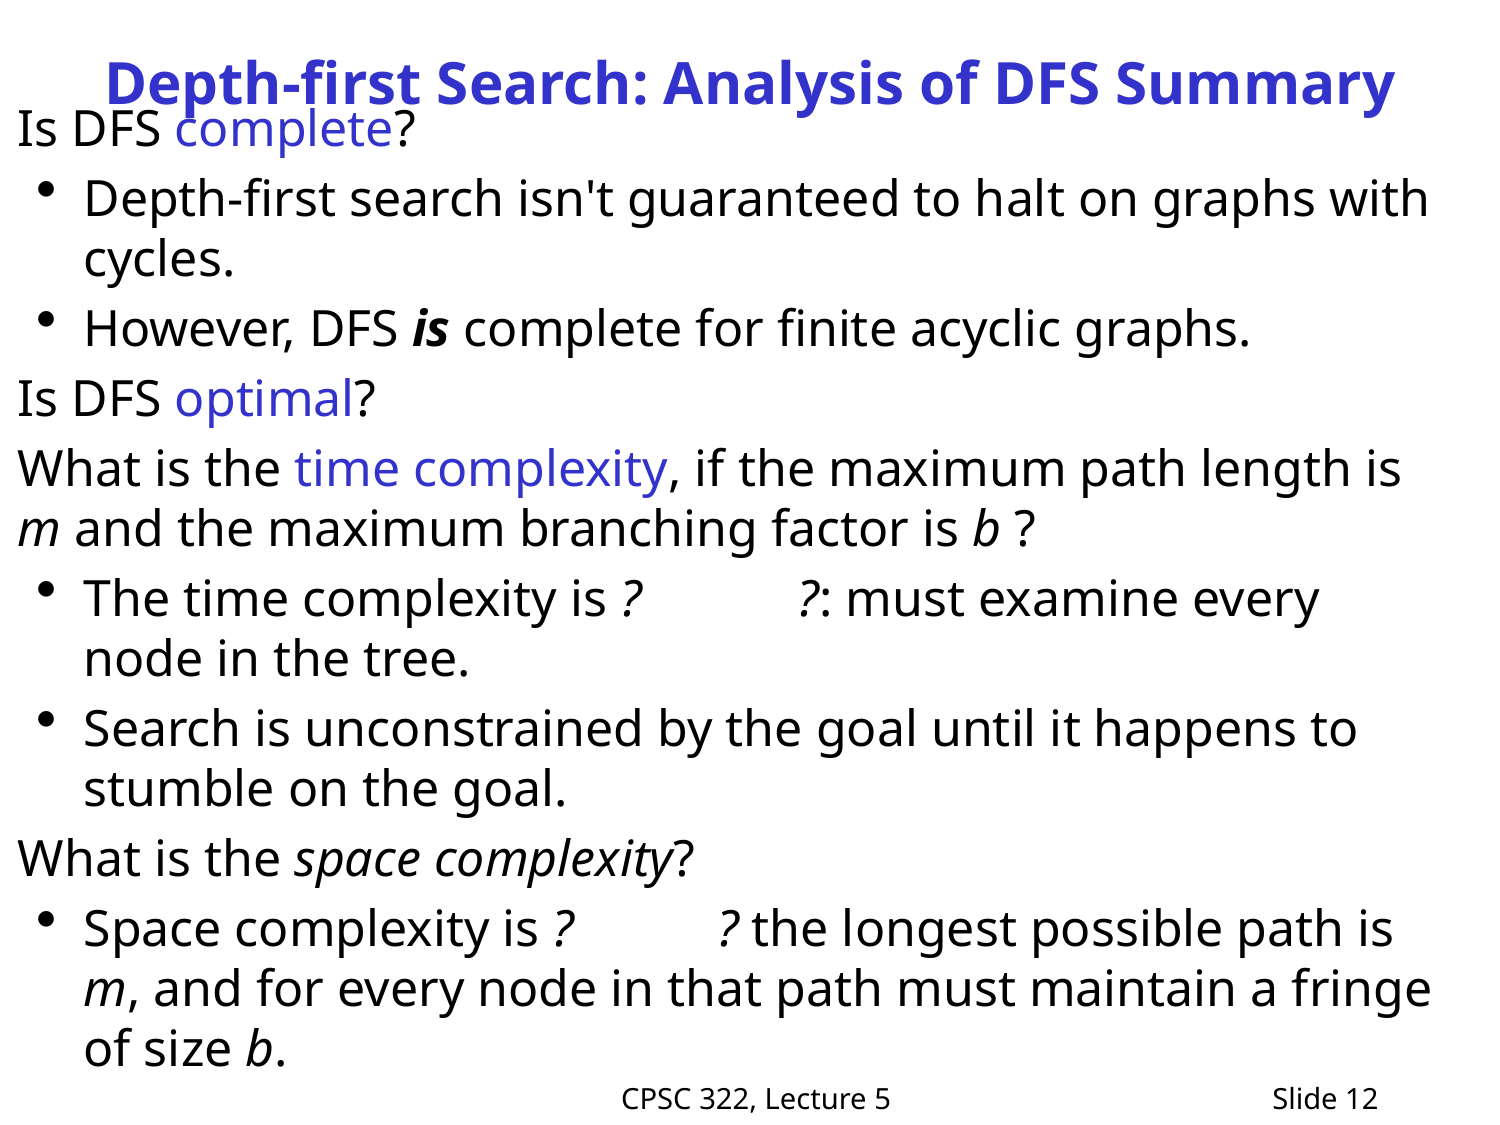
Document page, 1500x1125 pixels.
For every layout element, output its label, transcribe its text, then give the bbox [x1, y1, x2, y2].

text_box Is DFS complete? Depth-first search isn't guaranteed to halt on graphs with cycles. However, DFS is complete for finite acyclic graphs. Is DFS optimal? What is the time complexity, if the maximum path length is m and the maximum branching factor is b ? The time complexity is ? ?: must examine every node in the tree. Search is unconstrained by the goal until it happens to stumble on the goal. What is the space complexity? Space complexity is ? ? the longest possible path is m, and for every node in that path must maintain a fringe of size b. [0, 89, 1450, 827]
title Depth-first Search: Analysis of DFS Summary [49, 24, 1451, 113]
list [40, 113, 1500, 1036]
footer CPSC 322, Lecture 5 [518, 1072, 994, 1125]
slide_number Slide 12 [1080, 1072, 1394, 1125]
